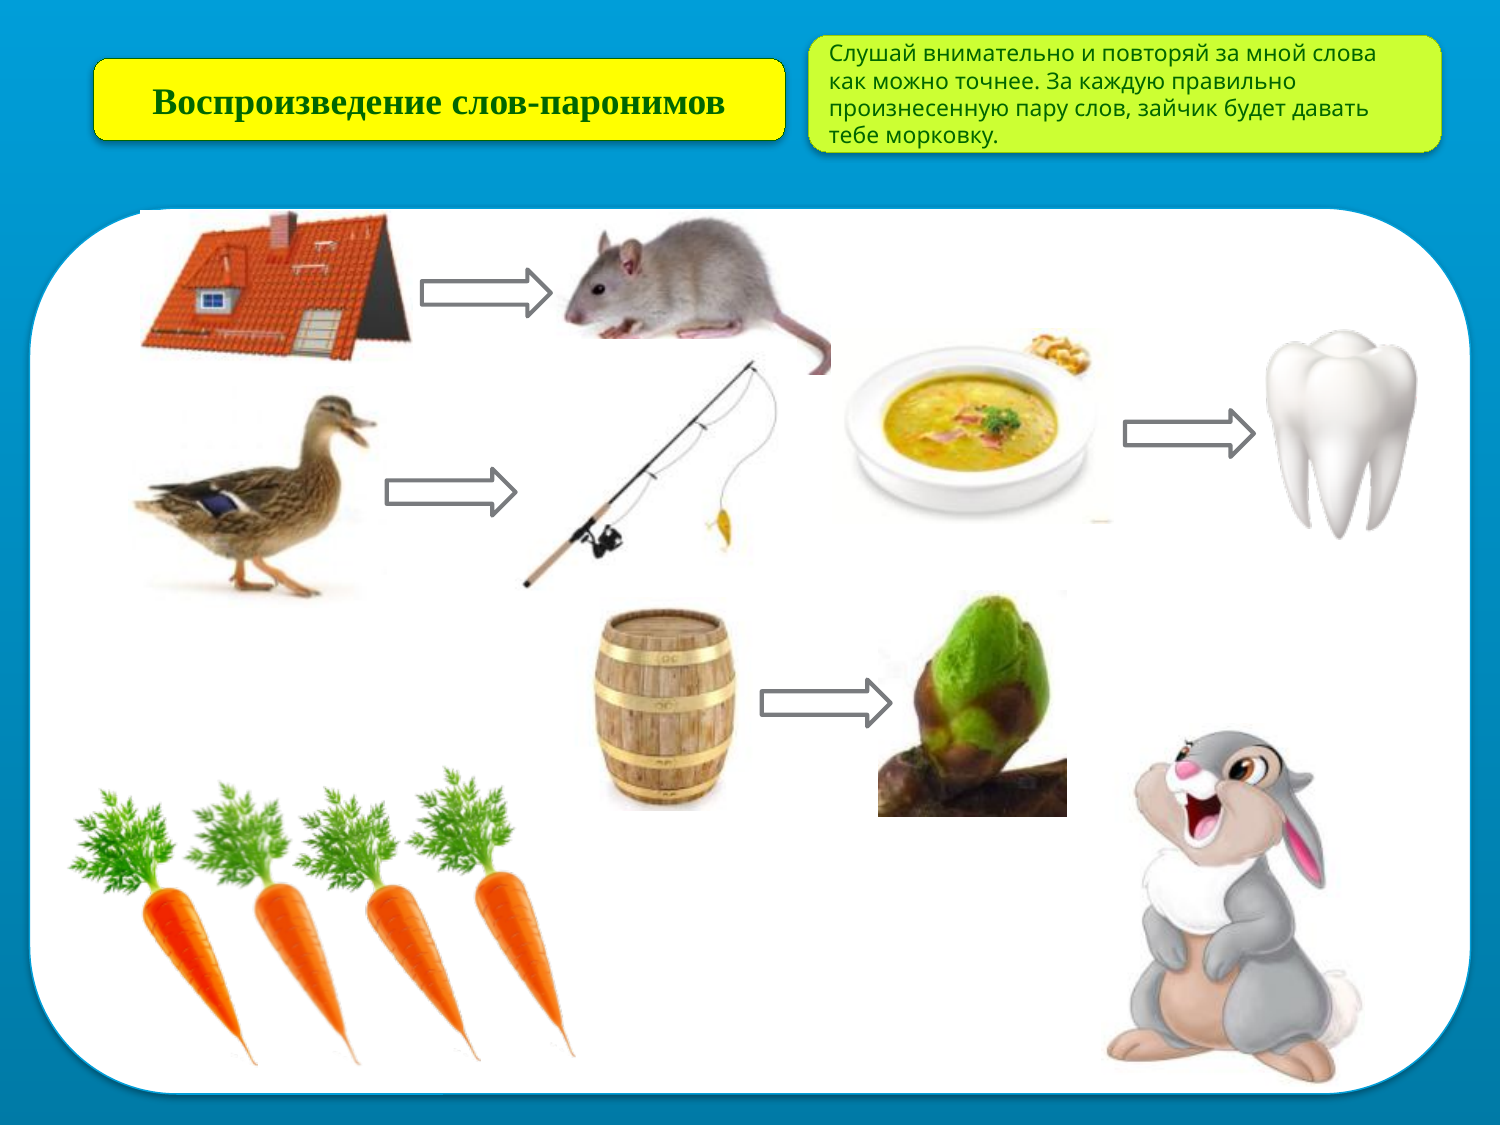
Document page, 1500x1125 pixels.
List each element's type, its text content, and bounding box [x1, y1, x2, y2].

picture [1101, 722, 1365, 1088]
text_box Воспроизведение слов-паронимов [93, 58, 786, 141]
picture [140, 210, 414, 364]
text_box [0, 0, 1500, 1125]
picture [66, 210, 1114, 1071]
text_box [393, 466, 498, 518]
text_box Слушай внимательно и повторяй за мной слова как можно точнее. За каждую правильно произнесенную пару слов, зайчик будет давать тебе морковку. [808, 35, 1442, 153]
picture [128, 386, 387, 608]
text_box [28, 207, 1472, 1095]
picture [878, 590, 1067, 817]
picture [1265, 327, 1419, 540]
text_box [783, 677, 873, 729]
text_box [1122, 408, 1257, 459]
text_box [419, 267, 533, 319]
